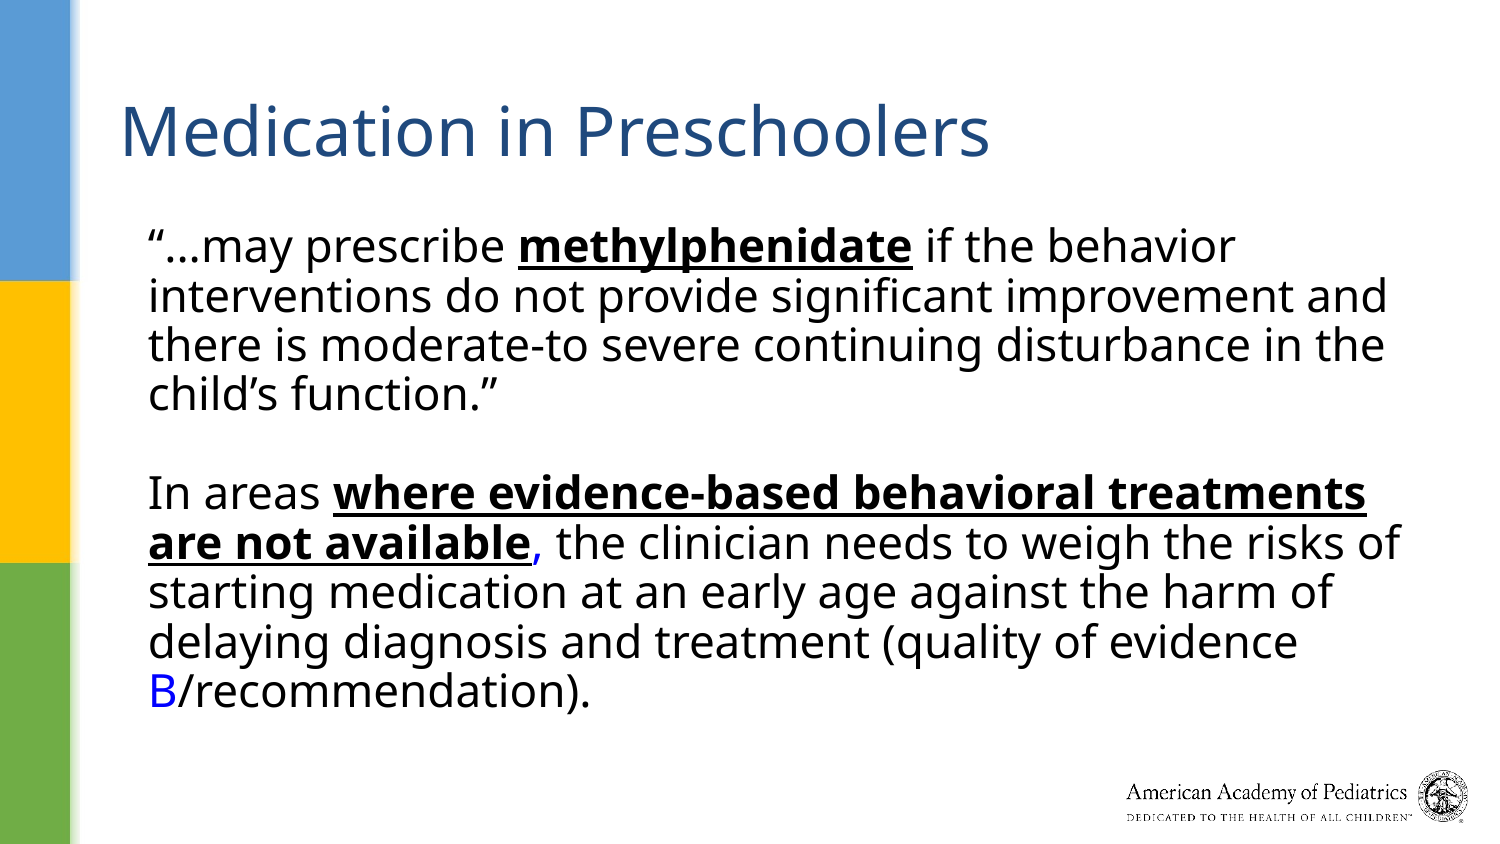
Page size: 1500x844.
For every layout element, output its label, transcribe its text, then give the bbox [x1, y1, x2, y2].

list “...may prescribe methylphenidate if the behavior interventions do not provide significant improvement and there is moderate-to severe continuing disturbance in the child’s function.” In areas where evidence-based behavioral treatments are not available, the clinician needs to weigh the risks of starting medication at an early age against the harm of delaying diagnosis and treatment (quality of evidence B/recommendation). [104, 208, 1449, 771]
picture [0, 0, 1500, 844]
title Medication in Preschoolers [104, 72, 1449, 167]
